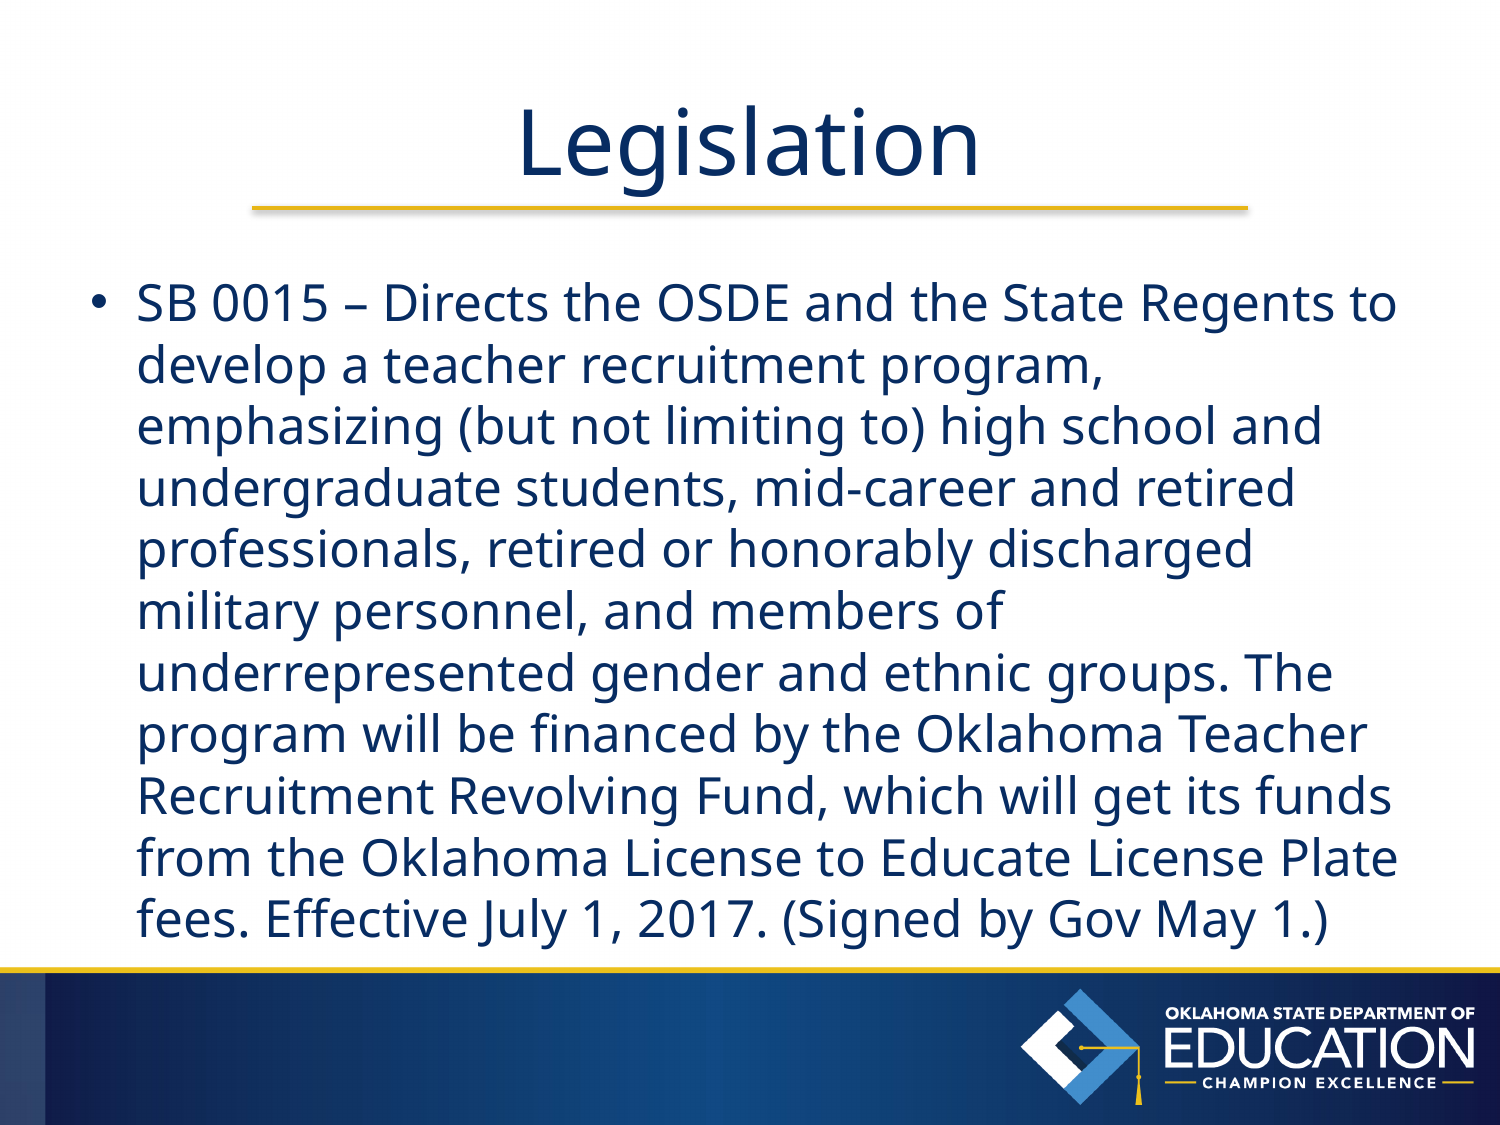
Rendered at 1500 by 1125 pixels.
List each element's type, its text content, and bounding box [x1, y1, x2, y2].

list SB 0015 – Directs the OSDE and the State Regents to develop a teacher recruitment program, emphasizing (but not limiting to) high school and undergraduate students, mid-career and retired professionals, retired or honorably discharged military personnel, and members of underrepresented gender and ethnic groups. The program will be financed by the Oklahoma Teacher Recruitment Revolving Fund, which will get its funds from the Oklahoma License to Educate License Plate fees. Effective July 1, 2017. (Signed by Gov May 1.) [75, 262, 1425, 1005]
title Legislation [75, 45, 1425, 233]
picture [0, 0, 1500, 1125]
